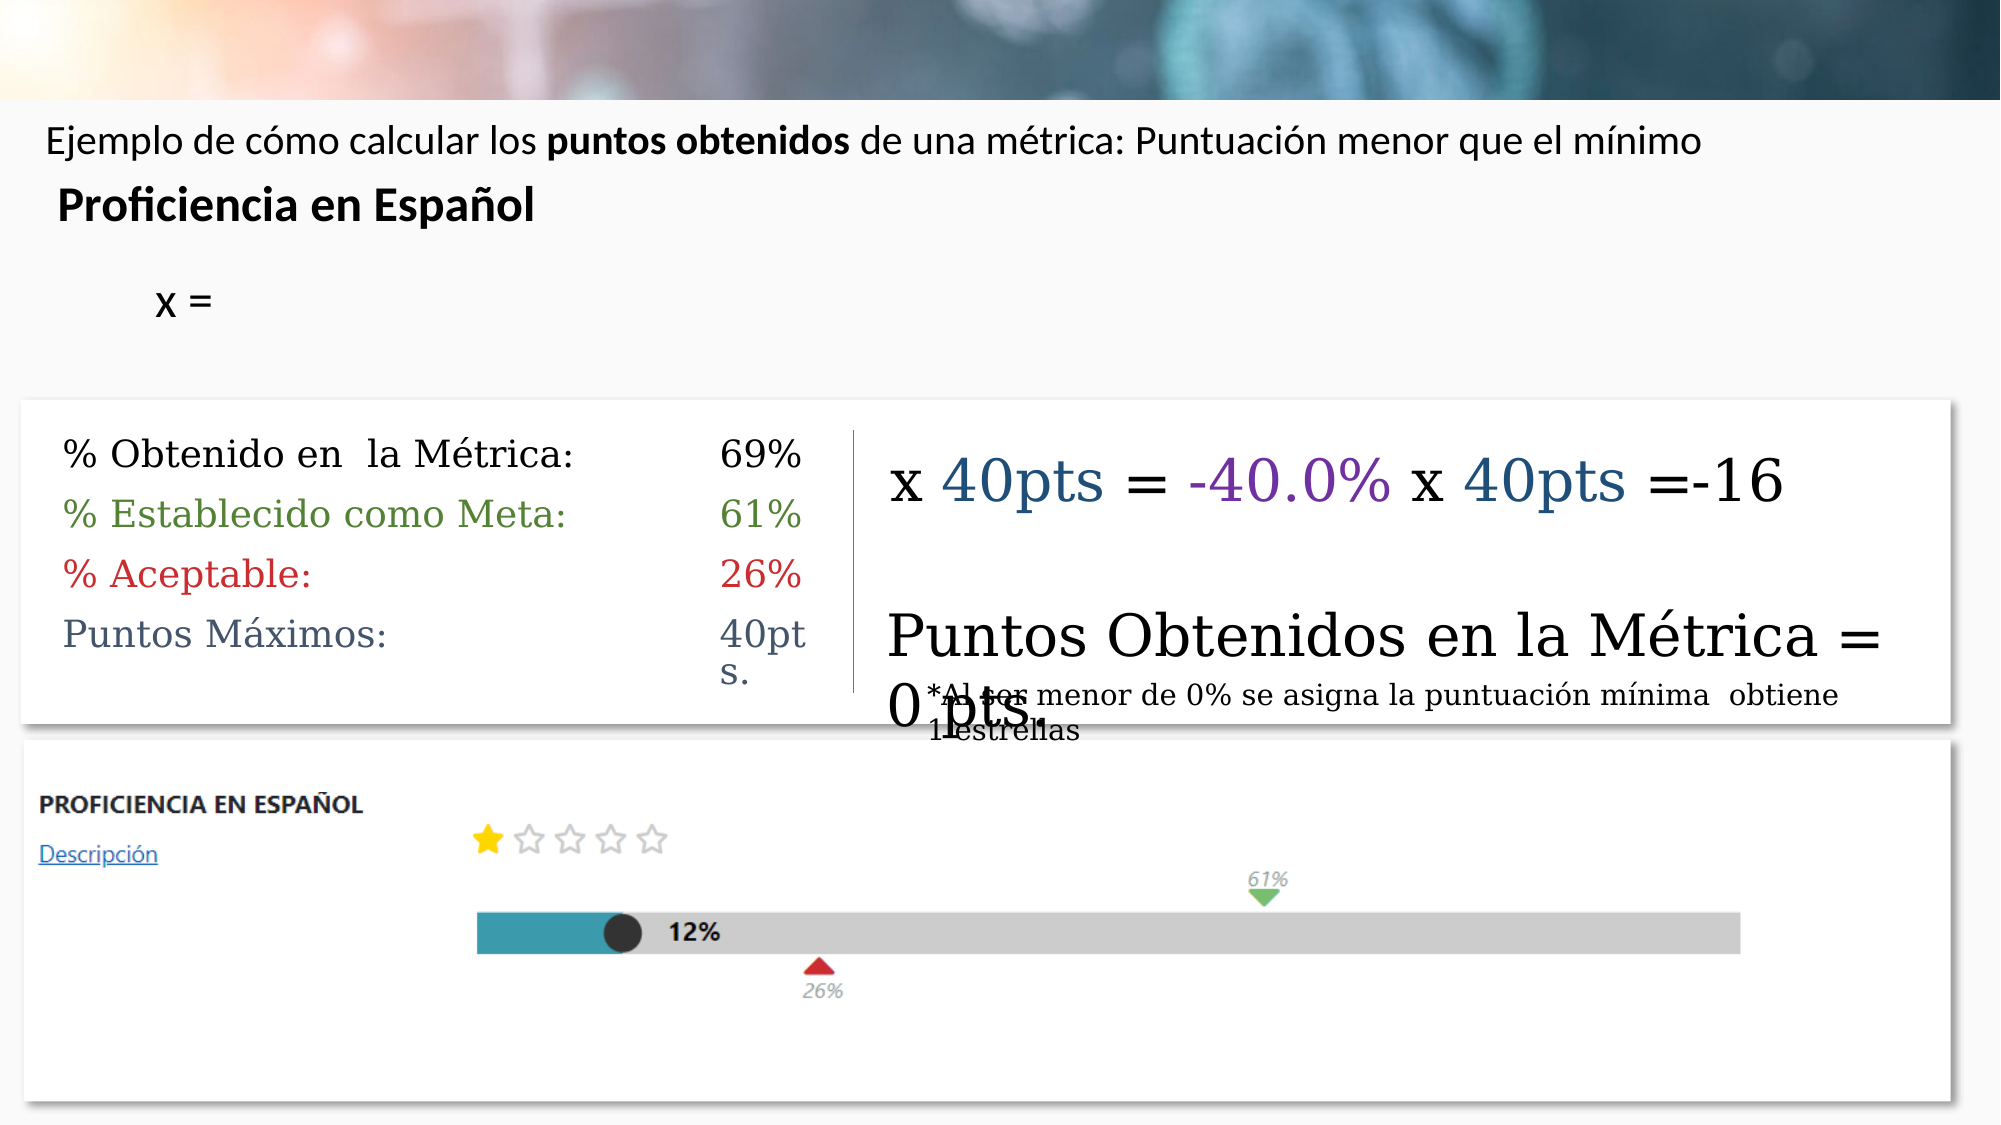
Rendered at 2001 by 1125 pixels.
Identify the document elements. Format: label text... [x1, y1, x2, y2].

table_header 69% [705, 430, 826, 490]
table_cell Puntos Máximos: [48, 610, 705, 715]
table_header % Obtenido en la Métrica: [48, 430, 705, 490]
text_box Proficiencia en Español [42, 164, 583, 239]
picture [0, 0, 2000, 100]
table_cell 26% [705, 550, 826, 610]
text_box *Al ser menor de 0% se asigna la puntuación mínima obtiene 1 estrellas [912, 668, 1882, 754]
table_cell % Aceptable: [48, 550, 705, 610]
text_box Puntos Obtenidos en la Métrica = 0 pts. [871, 591, 1924, 746]
picture [30, 792, 1746, 1030]
table_cell 40pts. [705, 610, 826, 715]
table_cell 61% [705, 490, 826, 550]
text_box [20, 399, 1952, 725]
table_cell % Establecido como Meta: [48, 490, 705, 550]
text_box [23, 739, 1952, 1102]
text_box Ejemplo de cómo calcular los puntos obtenidos de una métrica: Puntuación menor que el mínimo [30, 105, 1951, 171]
